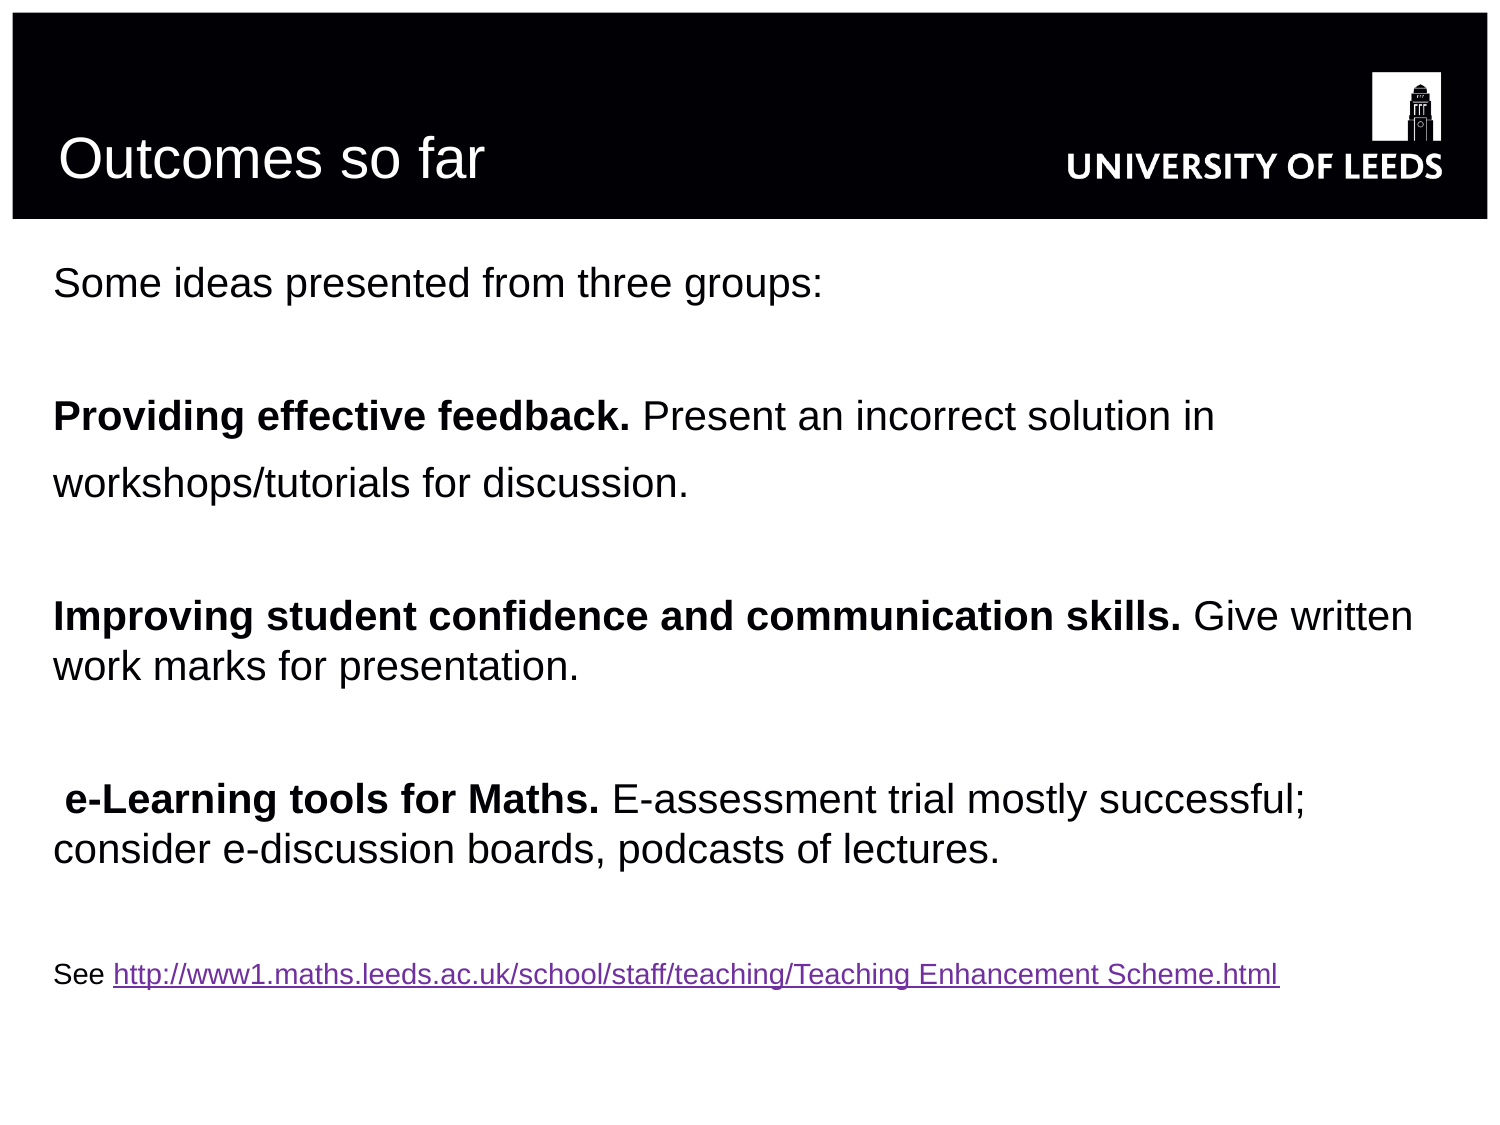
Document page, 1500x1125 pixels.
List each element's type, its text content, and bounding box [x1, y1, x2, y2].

title Outcomes so far [58, 69, 859, 191]
list Some ideas presented from three groups: Providing effective feedback. Present an incorrect solution in workshops/tutorials for discussion. Improving student confidence and communication skills. Give written work marks for presentation. e-Learning tools for Maths. E-assessment trial mostly successful; consider e-discussion boards, podcasts of lectures. See http://www1.maths.leeds.ac.uk/school/staff/teaching/Teaching Enhancement Scheme.html [52, 255, 1437, 970]
picture [1068, 72, 1442, 179]
